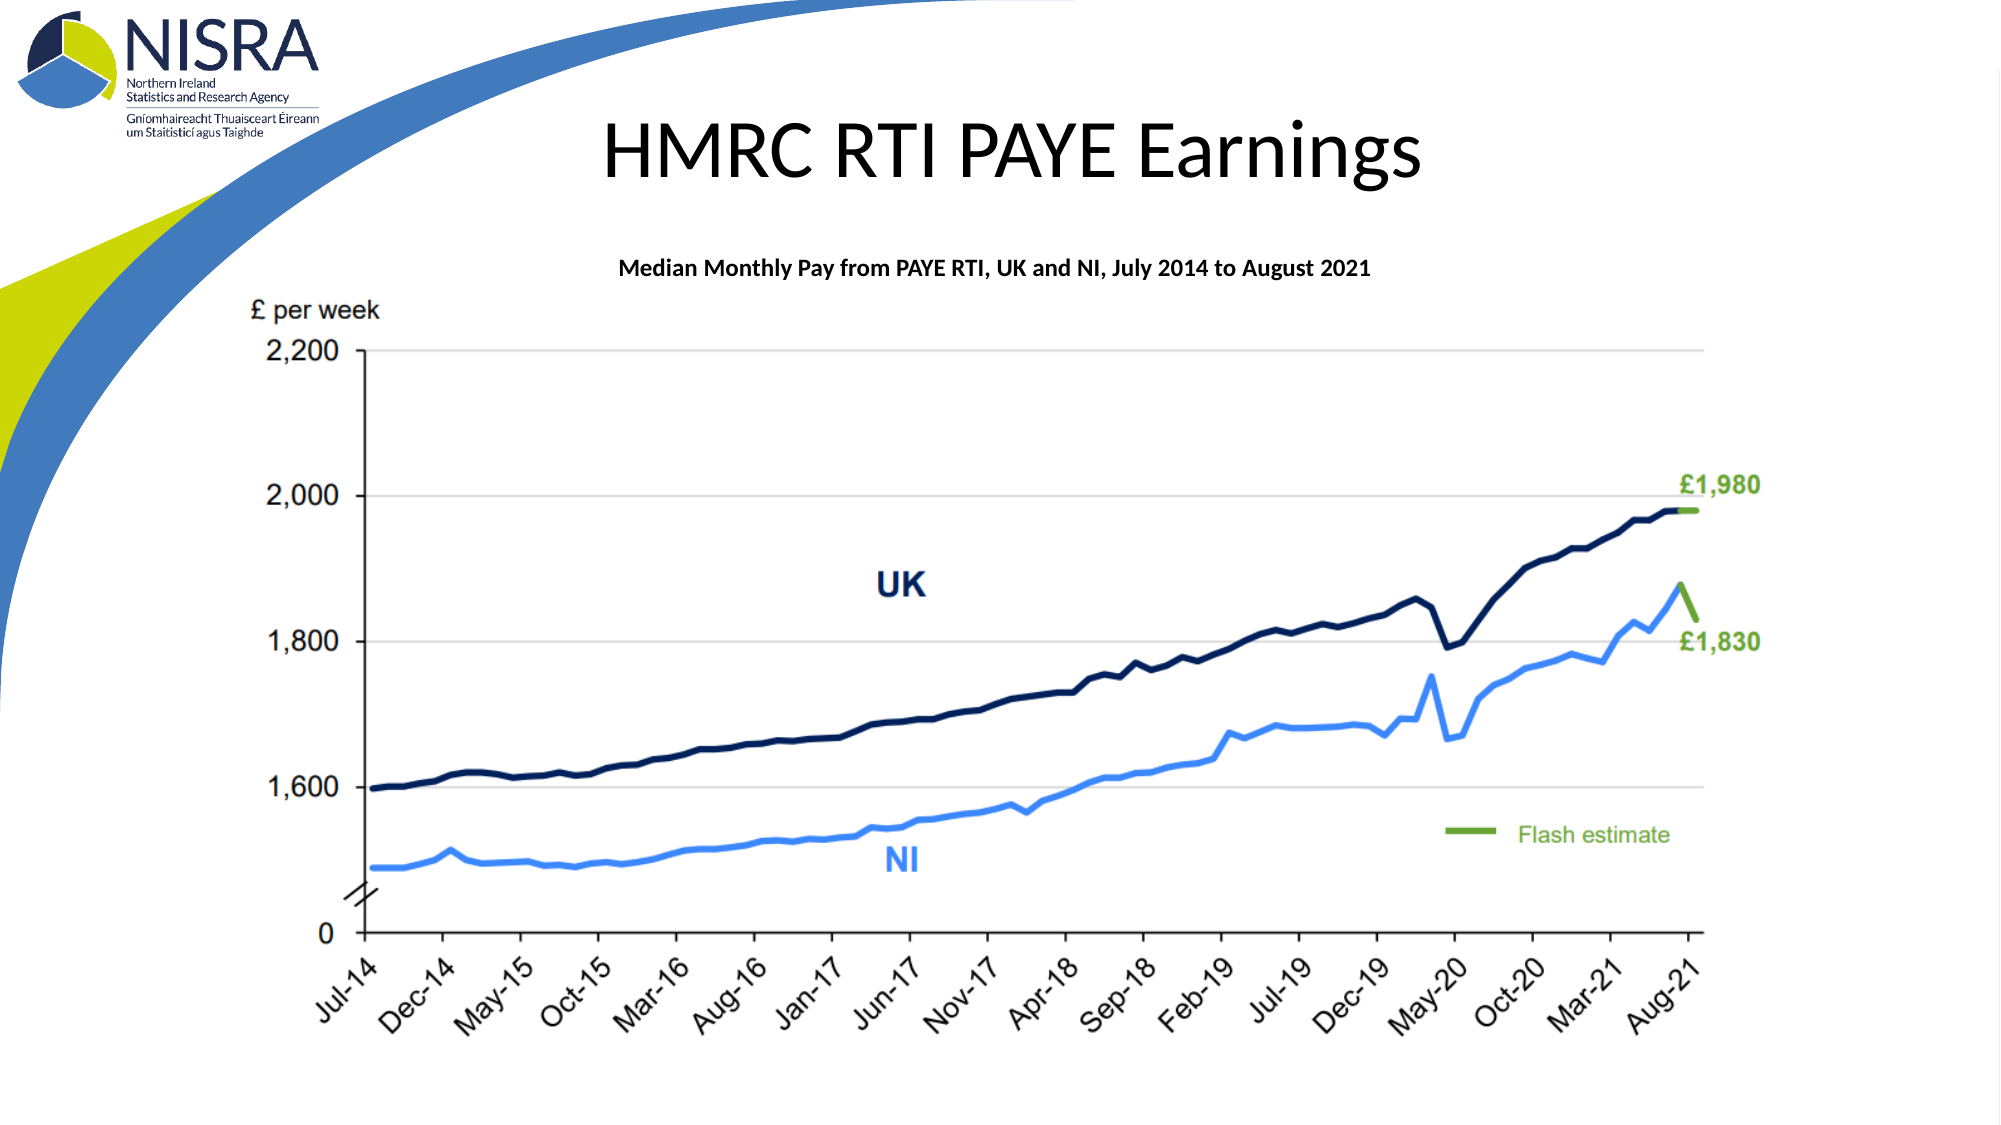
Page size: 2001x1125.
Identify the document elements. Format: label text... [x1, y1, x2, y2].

text_box Median Monthly Pay from PAYE RTI, UK and NI, July 2014 to August 2021 [278, 161, 1713, 289]
picture [17, 11, 319, 139]
text_box HMRC RTI PAYE Earnings [588, 86, 1874, 202]
picture [234, 290, 1799, 1044]
